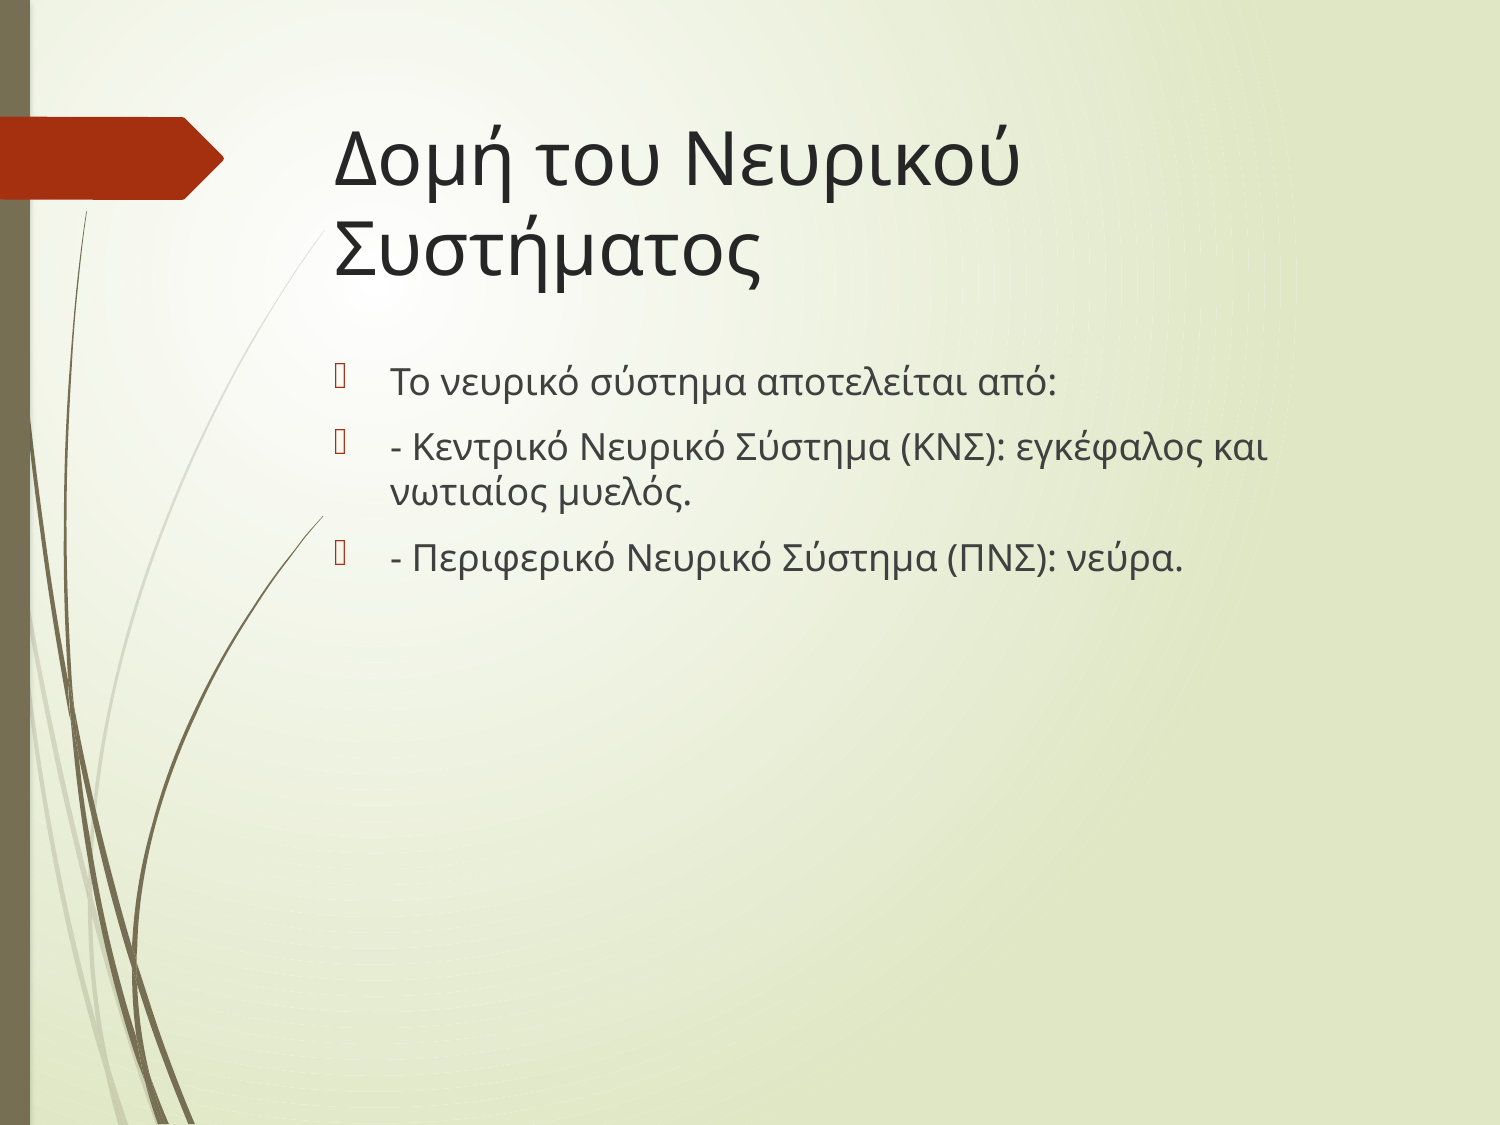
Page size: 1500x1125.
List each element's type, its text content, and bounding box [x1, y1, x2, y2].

list Το νευρικό σύστημα αποτελείται από: - Κεντρικό Νευρικό Σύστημα (ΚΝΣ): εγκέφαλος και νωτιαίος μυελός. - Περιφερικό Νευρικό Σύστημα (ΠΝΣ): νεύρα. [318, 350, 1400, 970]
title Δομή του Νευρικού Συστήματος [319, 102, 1400, 313]
